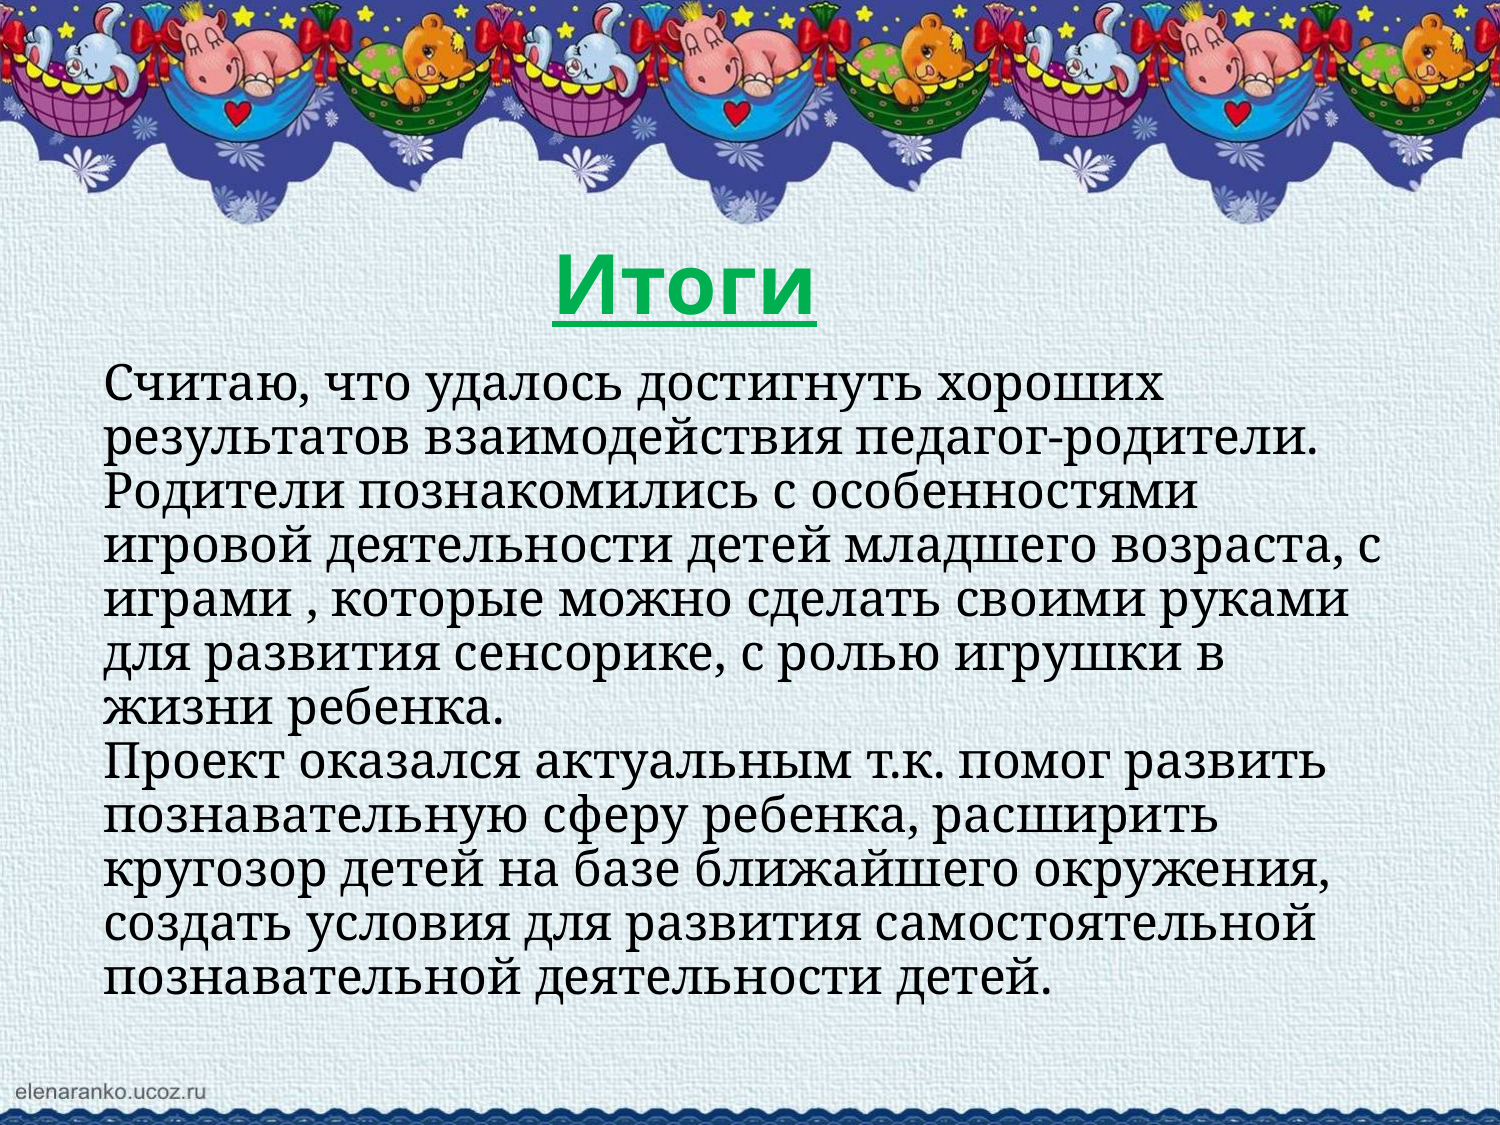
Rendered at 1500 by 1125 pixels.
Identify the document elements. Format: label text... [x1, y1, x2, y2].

text_box Считаю, что удалось достигнуть хороших результатов взаимодействия педагог-родители. Родители познакомились с особенностями игровой деятельности детей младшего возраста, с играми , которые можно сделать своими руками для развития сенсорике, с ролью игрушки в жизни ребенка. Проект оказался актуальным т.к. помог развить познавательную сферу ребенка, расширить кругозор детей на базе ближайшего окружения, создать условия для развития самостоятельной познавательной деятельности детей. [88, 349, 1424, 1013]
picture [0, 0, 1500, 1125]
text_box [324, 219, 1128, 349]
text_box Итоги [537, 224, 857, 340]
